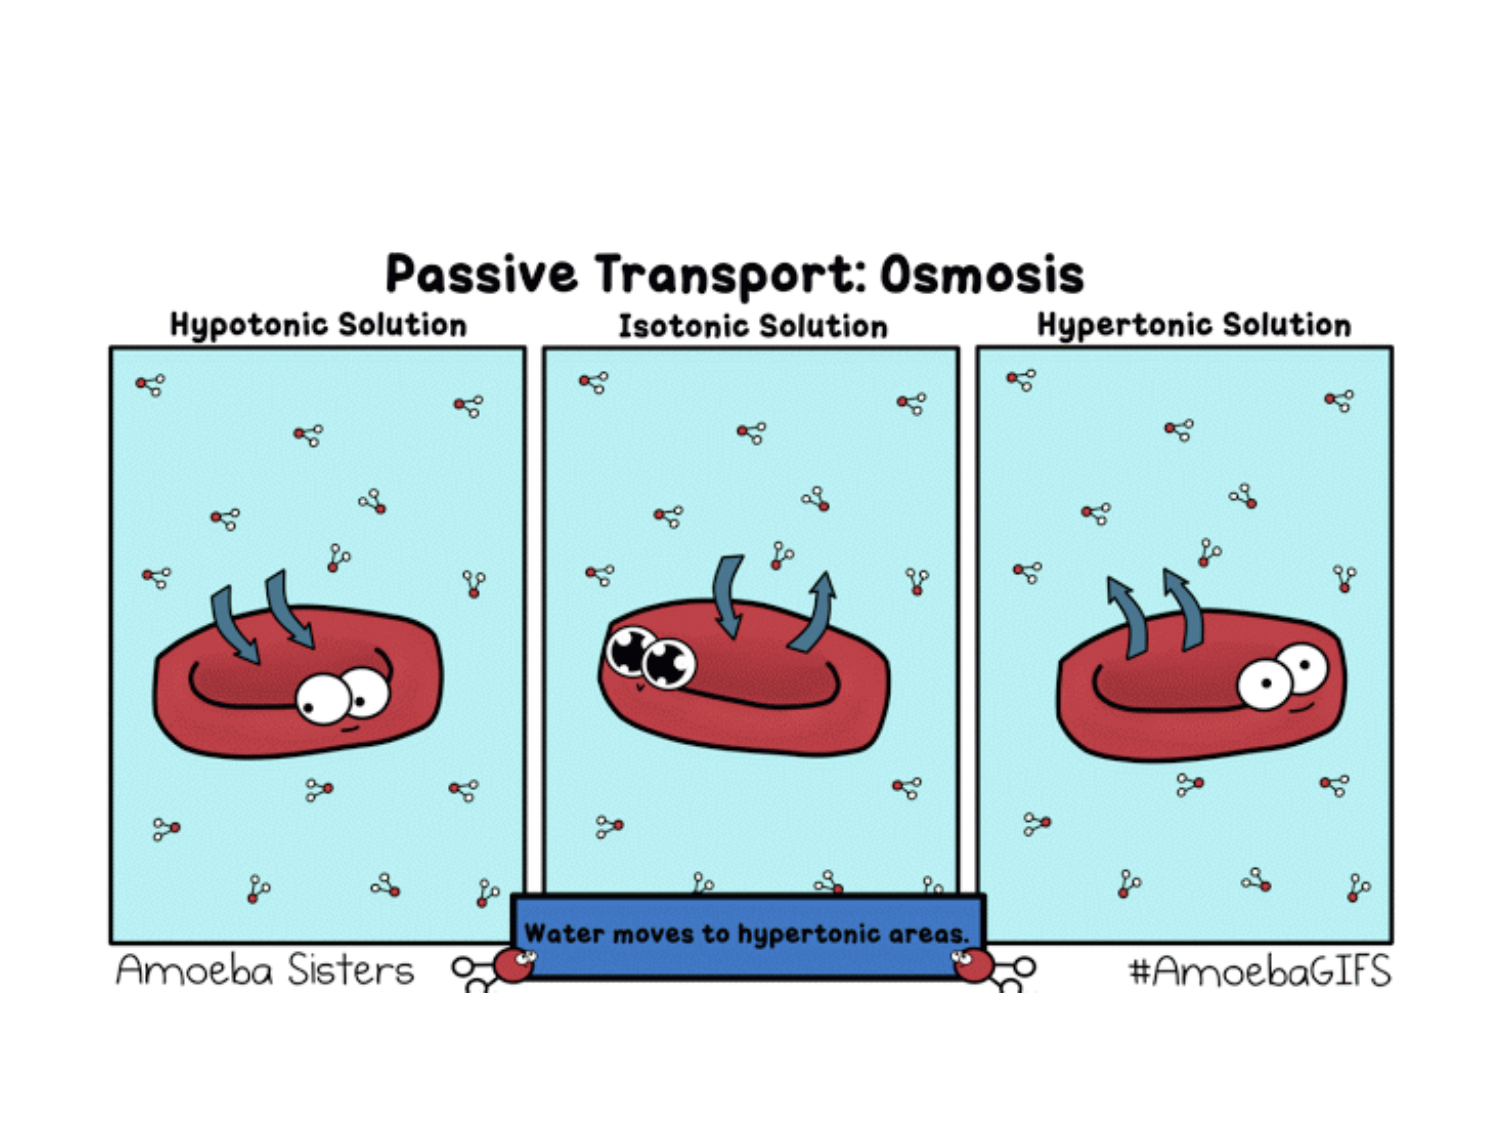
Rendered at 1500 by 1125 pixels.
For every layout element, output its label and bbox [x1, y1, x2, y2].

list [99, 249, 1409, 993]
